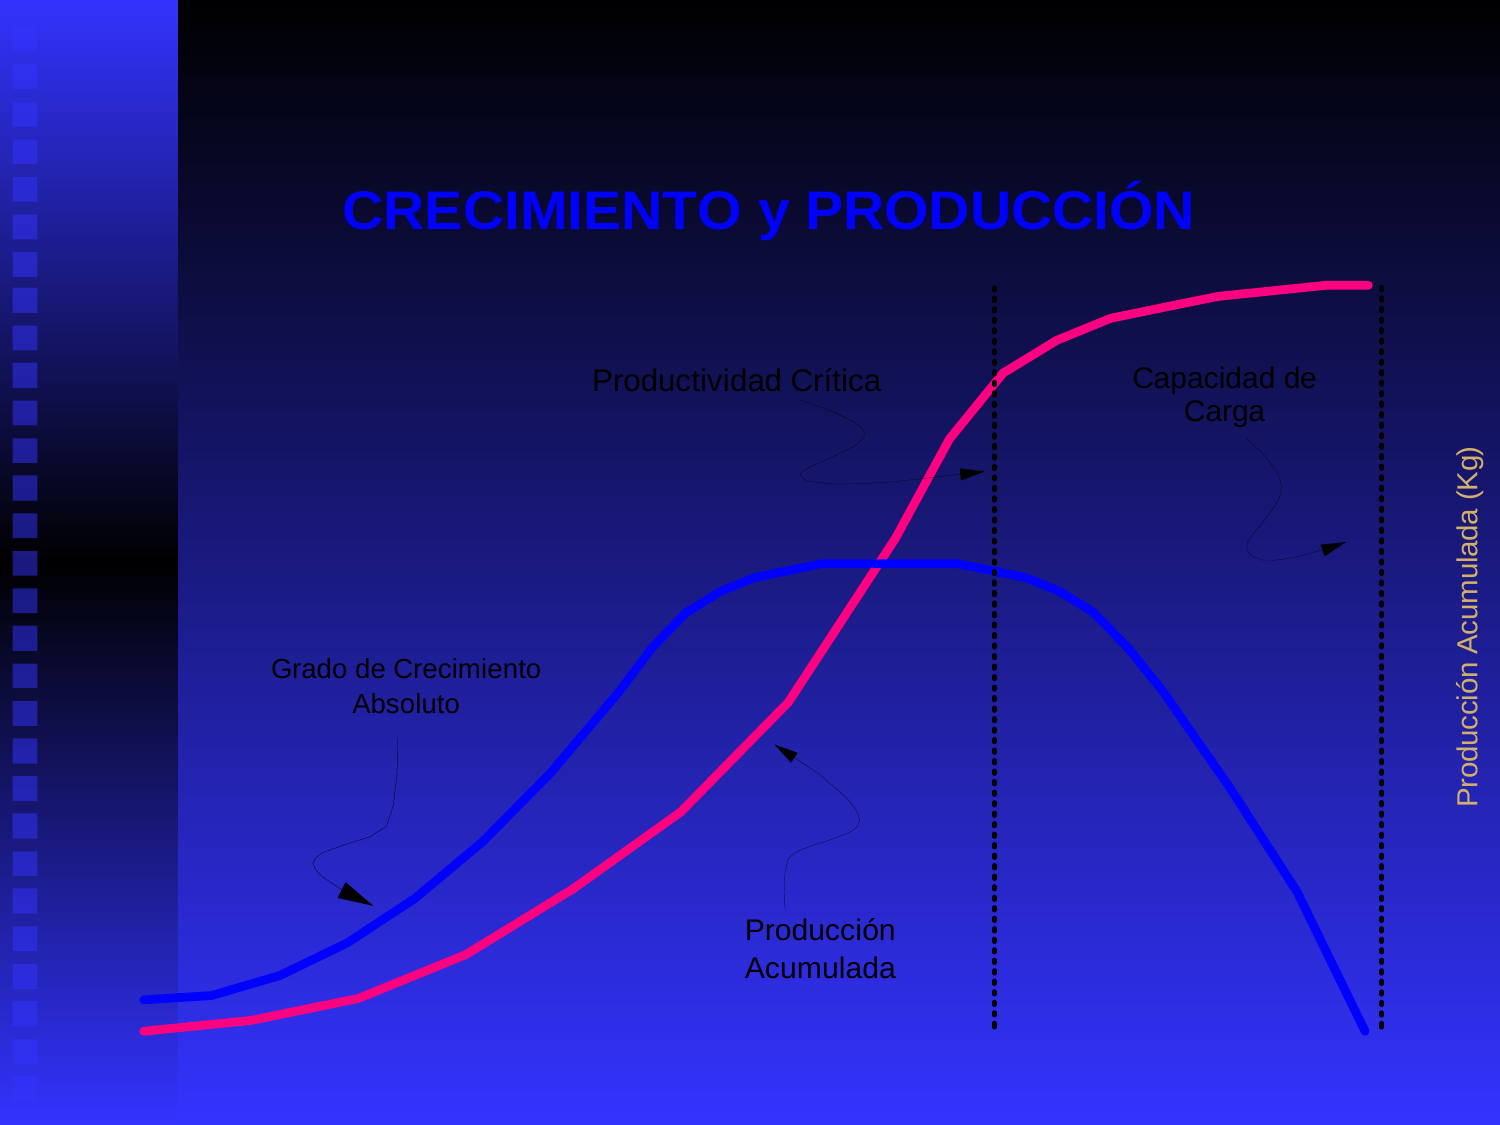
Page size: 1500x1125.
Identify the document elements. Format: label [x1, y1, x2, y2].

text_box [1245, 441, 1351, 563]
text_box [662, 911, 980, 988]
text_box [573, 361, 901, 417]
text_box [987, 277, 1005, 1038]
text_box [1374, 277, 1393, 1038]
text_box [262, 652, 551, 759]
text_box [774, 744, 863, 910]
text_box [49, 199, 1463, 1125]
text_box [212, 178, 1326, 251]
text_box [1449, 431, 1487, 813]
text_box [1099, 360, 1351, 436]
text_box [312, 737, 403, 913]
text_box [799, 399, 988, 489]
